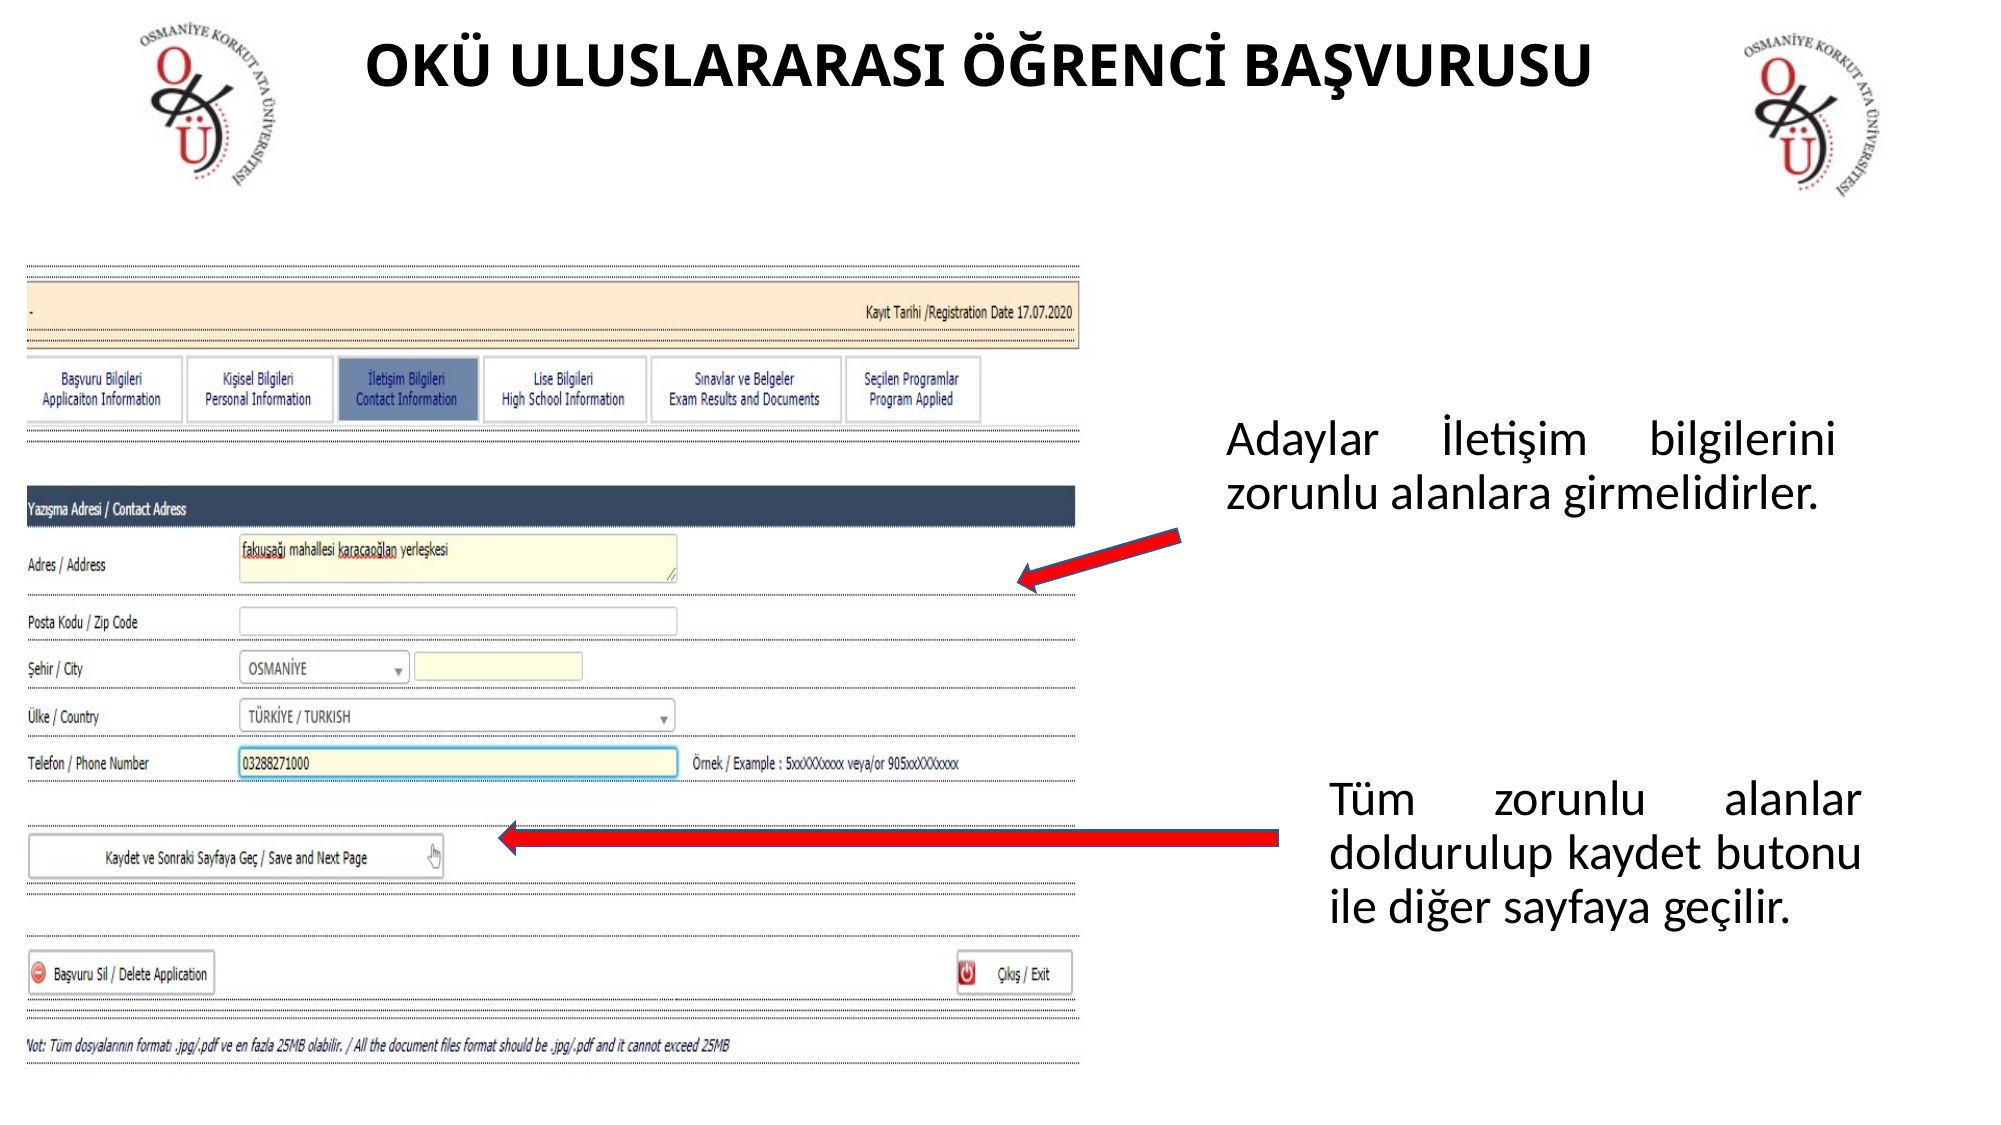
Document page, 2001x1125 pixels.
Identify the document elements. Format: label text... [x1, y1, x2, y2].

picture [1671, 12, 1922, 222]
picture [27, 258, 1198, 1120]
text_box Tüm zorunlu alanlar doldurulup kaydet butonu ile diğer sayfaya geçilir. [1314, 764, 1879, 999]
title OKÜ ULUSLARARASI ÖĞRENCİ BAŞVURUSU [318, 12, 1671, 107]
text_box [1198, 829, 1279, 847]
picture [67, 1, 318, 211]
subtitle Adaylar İletişim bilgilerini zorunlu alanlara girmelidirler. [1211, 404, 1853, 640]
